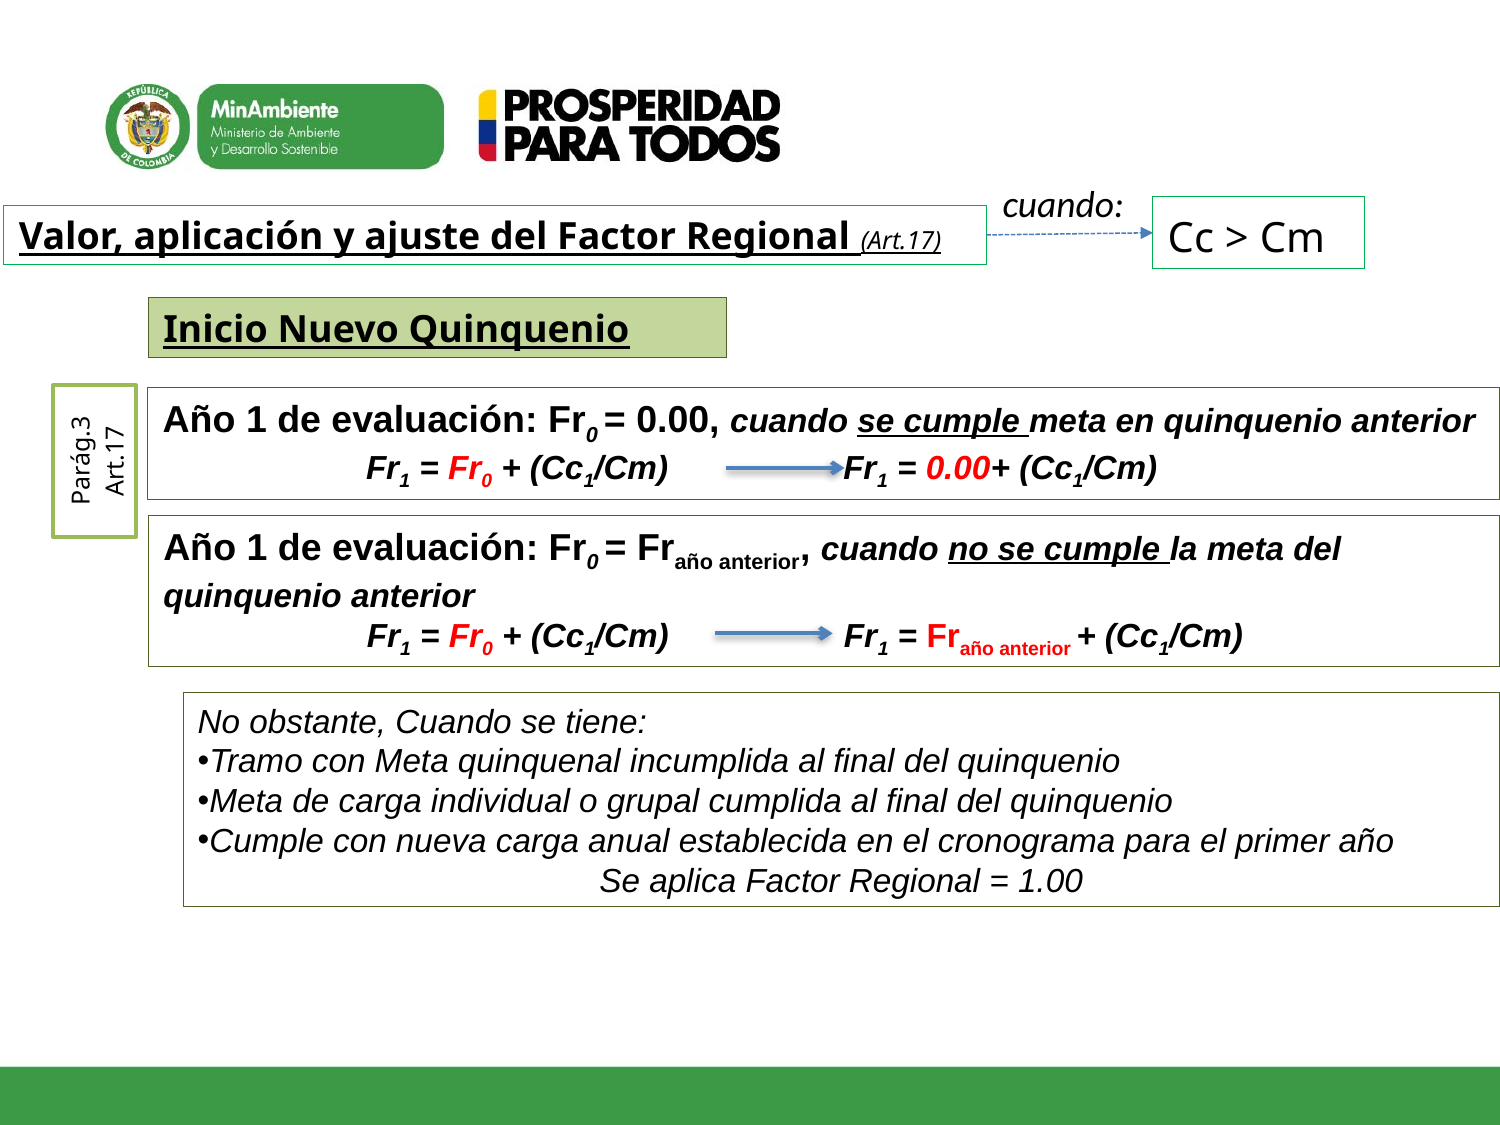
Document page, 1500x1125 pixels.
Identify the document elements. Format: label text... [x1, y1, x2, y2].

text_box No obstante, Cuando se tiene: Tramo con Meta quinquenal incumplida al final del quinquenio Meta de carga individual o grupal cumplida al final del quinquenio Cumple con nueva carga anual establecida en el cronograma para el primer año Se aplica Factor Regional = 1.00 [183, 692, 1500, 907]
text_box Año 1 de evaluación: Fr0 = Fraño anterior, cuando no se cumple la meta del quinquenio anterior Fr1 = Fr0 + (Cc1/Cm) Fr1 = Fraño anterior + (Cc1/Cm) [148, 515, 1500, 667]
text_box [985, 232, 1154, 236]
text_box Parág.3 Art.17 [51, 383, 138, 539]
picture [0, 84, 1500, 1125]
text_box Cc > Cm [1152, 196, 1365, 269]
text_box Inicio Nuevo Quinquenio [148, 297, 727, 358]
text_box Valor, aplicación y ajuste del Factor Regional (Art.17) [3, 205, 987, 265]
text_box Año 1 de evaluación: Fr0 = 0.00, cuando se cumple meta en quinquenio anterior Fr1 = Fr0 + (Cc1/Cm) Fr1 = 0.00+ (Cc1/Cm) [147, 387, 1500, 500]
text_box cuando: [987, 172, 1140, 231]
